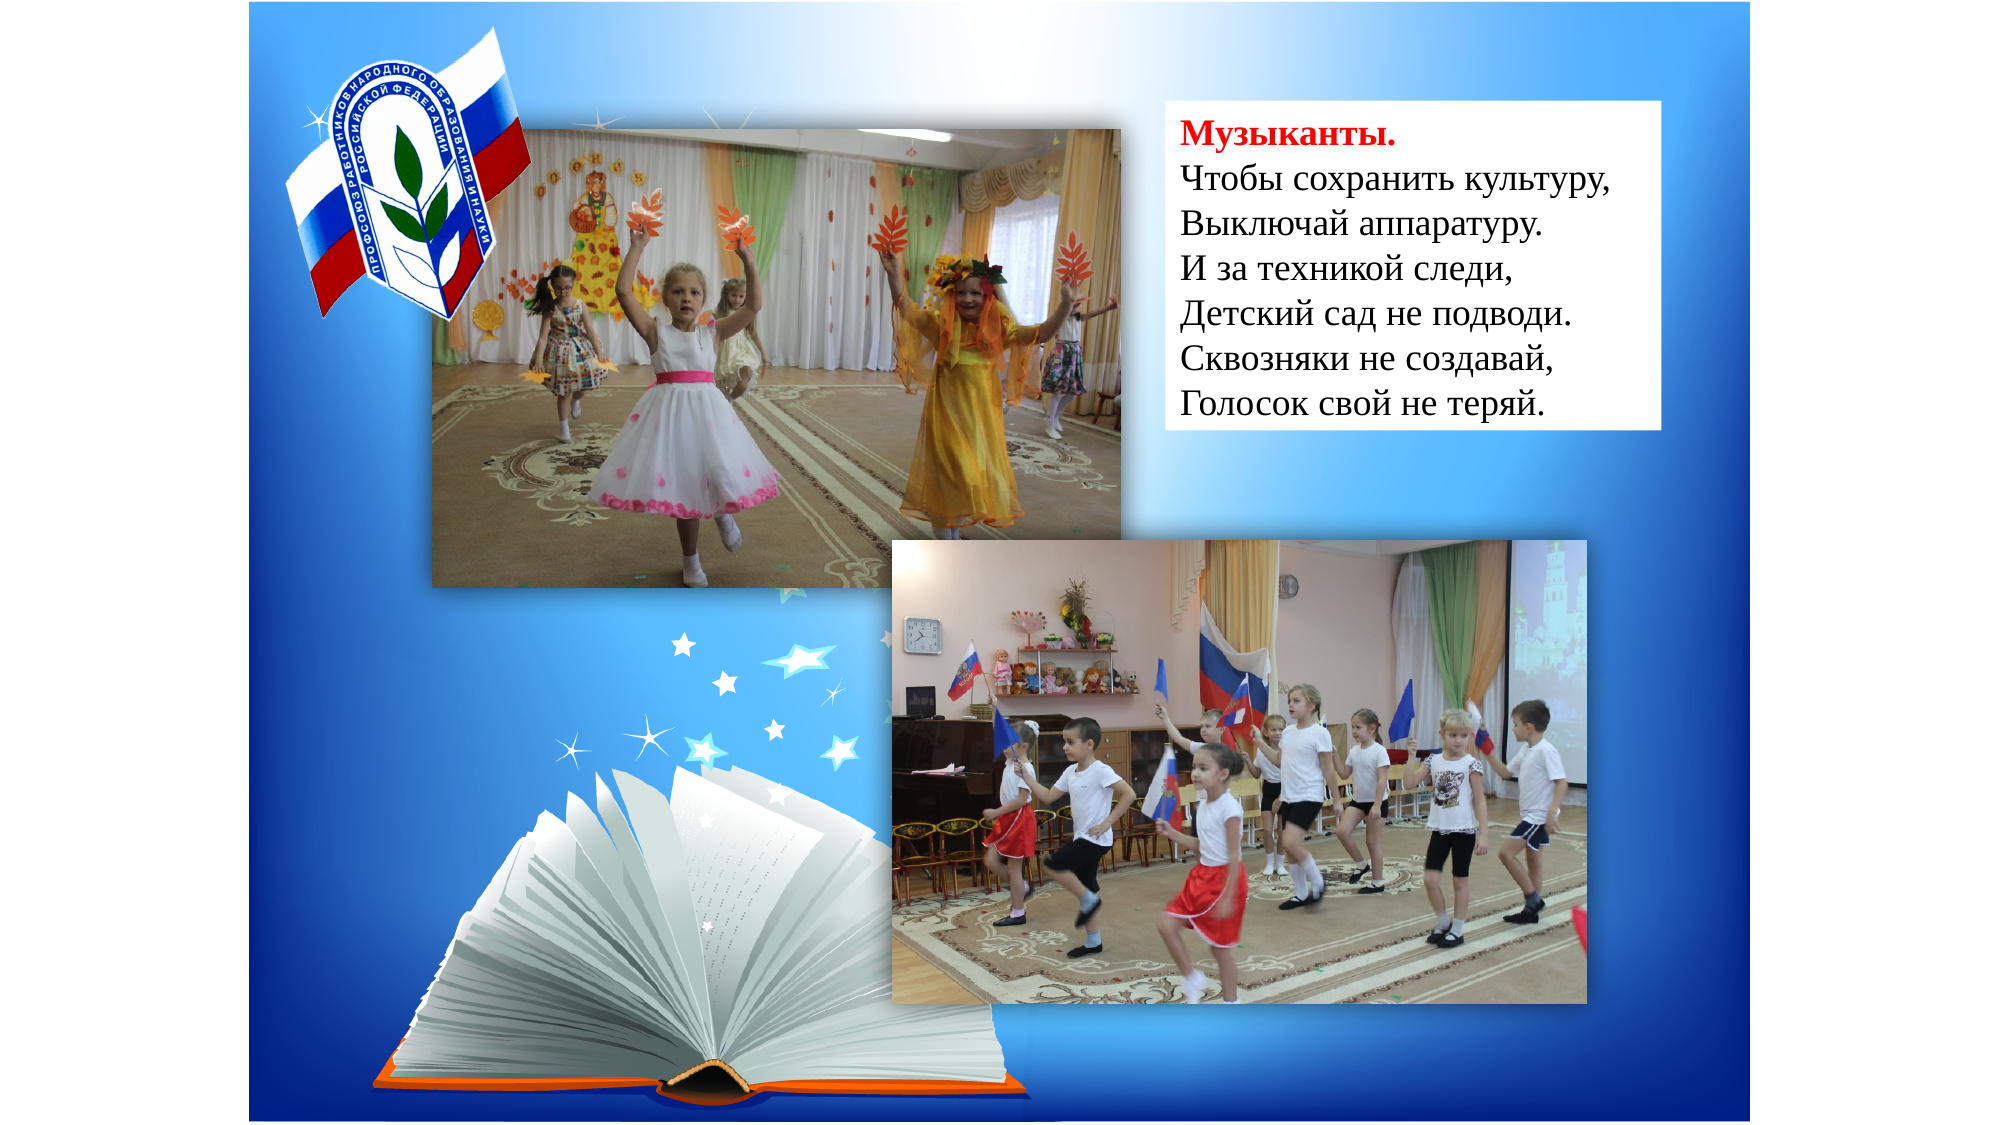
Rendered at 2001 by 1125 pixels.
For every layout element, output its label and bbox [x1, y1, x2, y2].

picture [249, 1, 1750, 1122]
